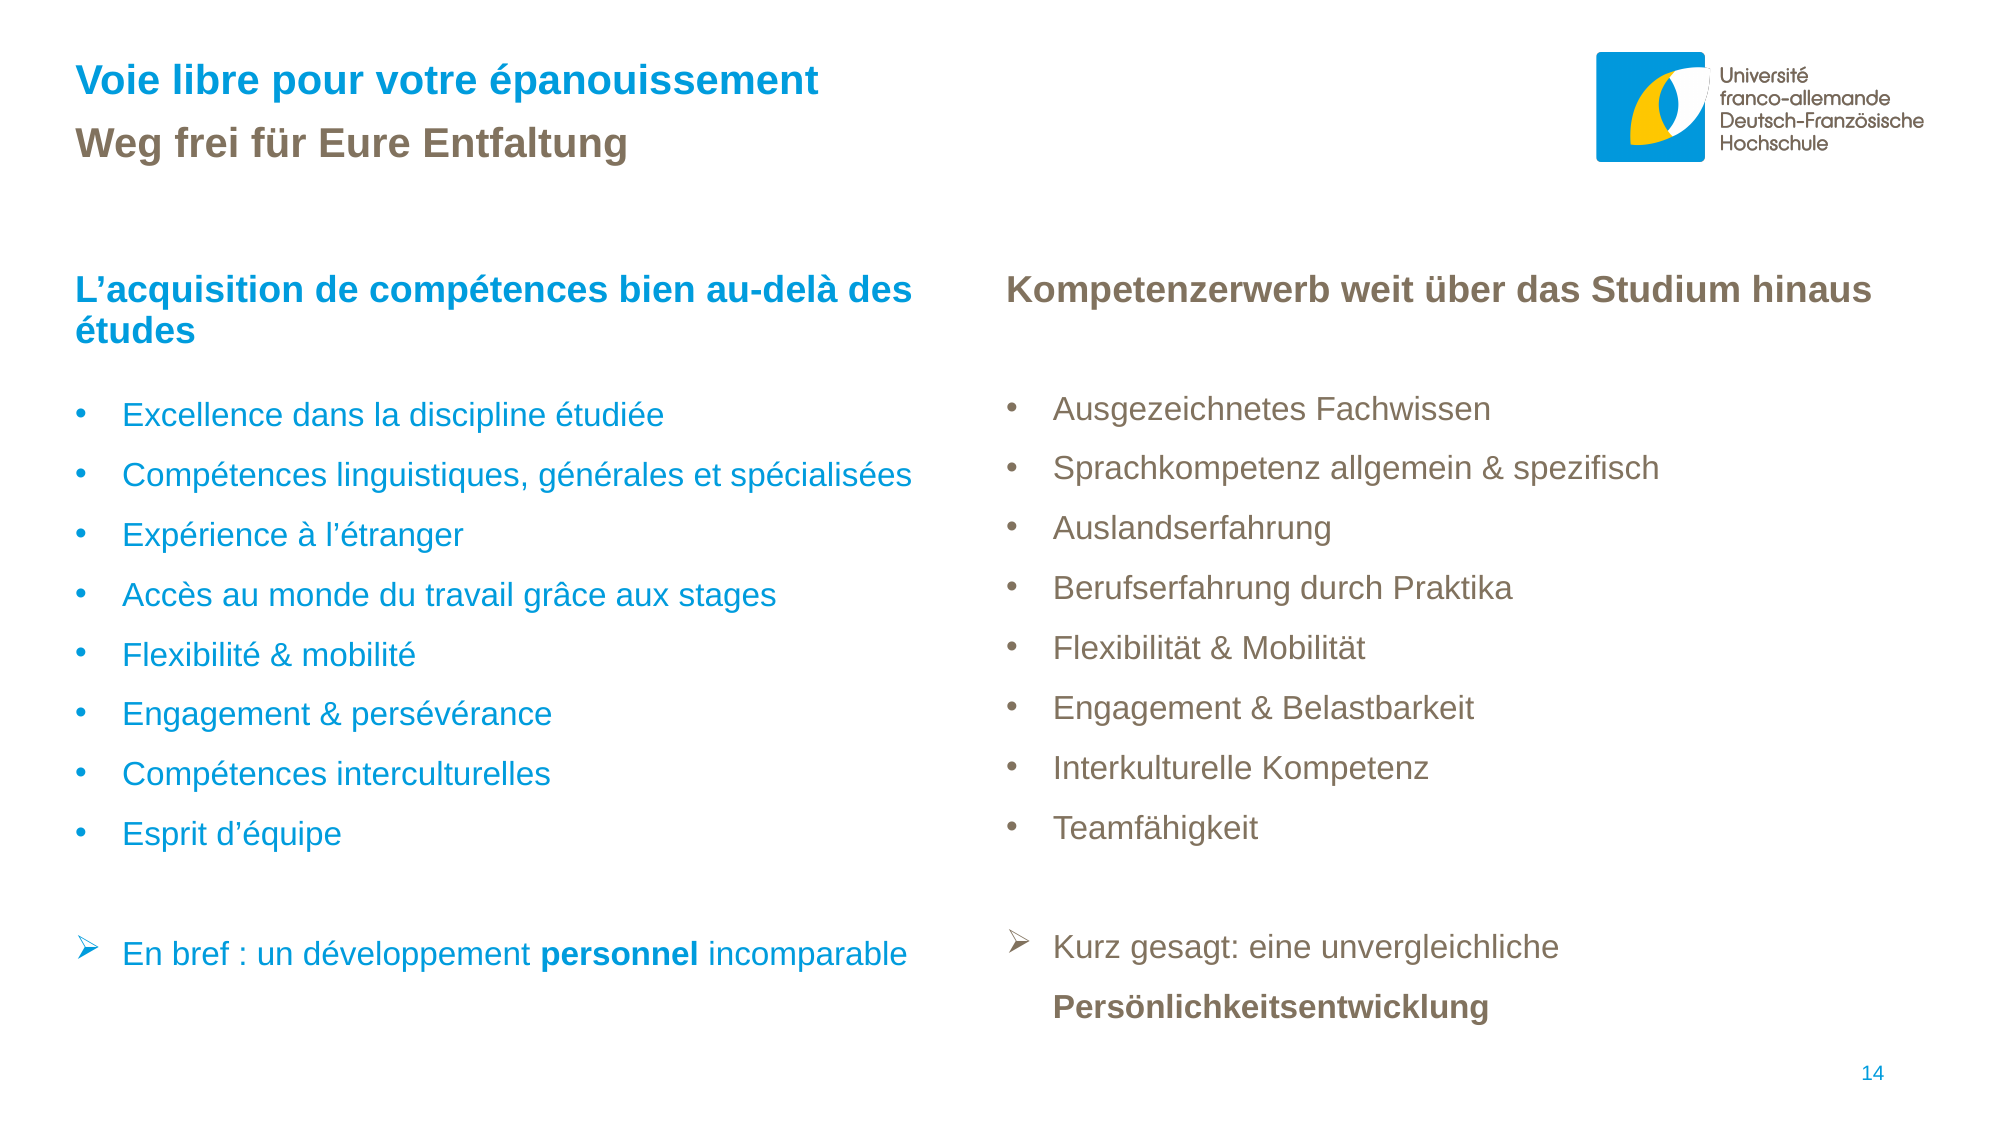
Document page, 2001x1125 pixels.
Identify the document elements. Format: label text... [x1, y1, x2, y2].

text_box Excellence dans la discipline étudiée Compétences linguistiques, générales et spécialisées Expérience à l’étranger Accès au monde du travail grâce aux stages Flexibilité & mobilité Engagement & persévérance Compétences interculturelles Esprit d’équipe En bref : un développement personnel incomparable [75, 365, 944, 980]
text_box Kompetenzerwerb weit über das Studium hinaus [1006, 262, 1900, 319]
text_box Ausgezeichnetes Fachwissen Sprachkompetenz allgemein & spezifisch Auslandserfahrung Berufserfahrung durch Praktika Flexibilität & Mobilität Engagement & Belastbarkeit Interkulturelle Kompetenz Teamfähigkeit Kurz gesagt: eine unvergleichliche Persönlichkeitsentwicklung [1006, 359, 1900, 1033]
list Weg frei für Eure Entfaltung [75, 117, 1571, 175]
text_box L’acquisition de compétences bien au-delà des études [75, 262, 944, 359]
slide_number 14 [1433, 1042, 1900, 1103]
list Voie libre pour votre épanouissement [75, 54, 1571, 112]
